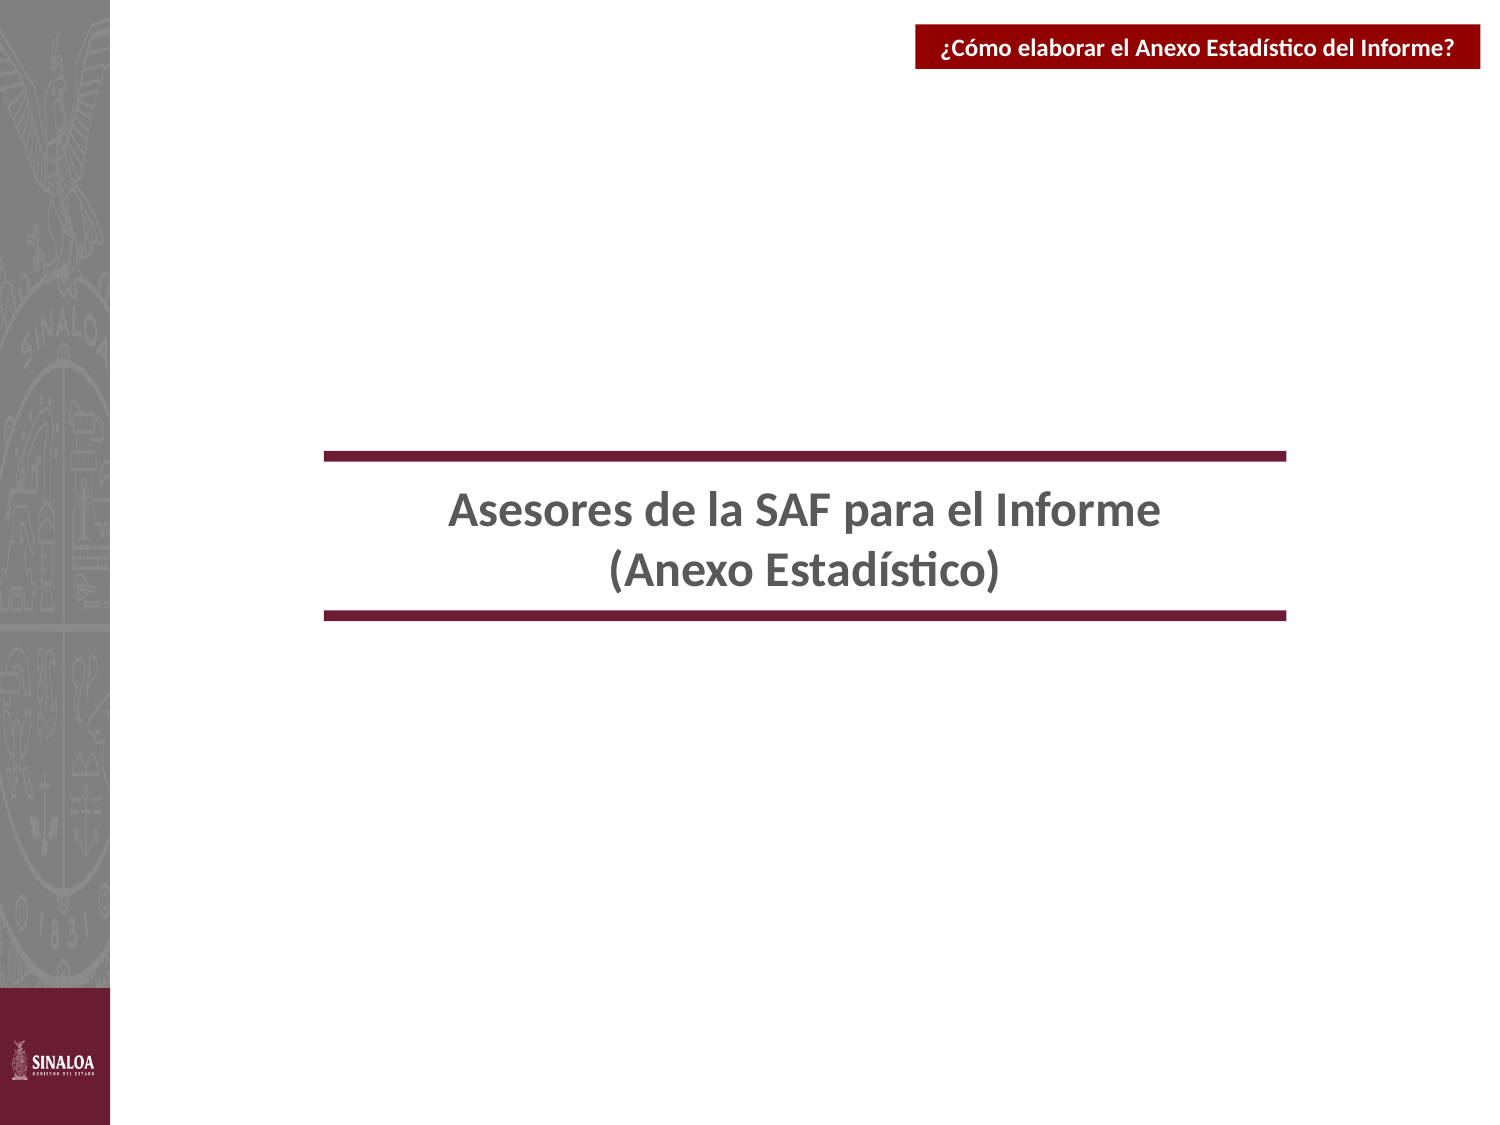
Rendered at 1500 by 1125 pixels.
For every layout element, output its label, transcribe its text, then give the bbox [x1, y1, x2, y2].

picture [12, 1040, 94, 1080]
text_box Asesores de la SAF para el Informe (Anexo Estadístico) [323, 469, 1287, 604]
picture [0, 0, 111, 989]
text_box [323, 609, 1287, 622]
text_box ¿Cómo elaborar el Anexo Estadístico del Informe? [915, 24, 1481, 69]
text_box [0, 989, 111, 1125]
text_box [323, 450, 1287, 463]
